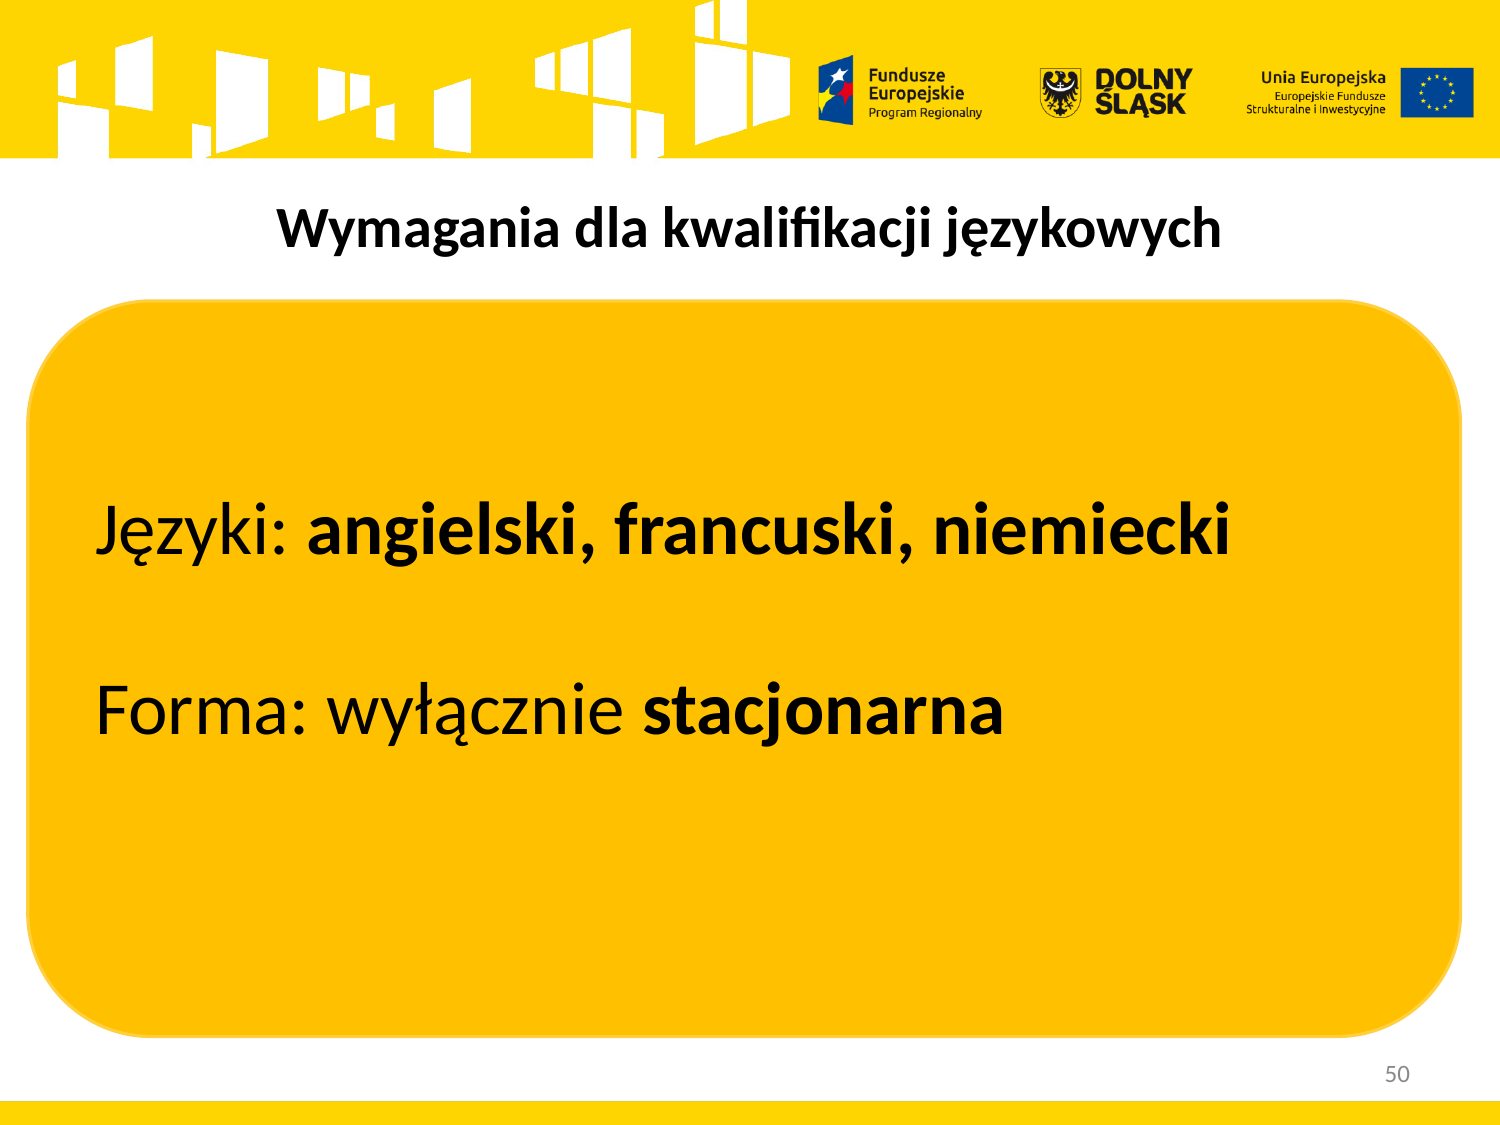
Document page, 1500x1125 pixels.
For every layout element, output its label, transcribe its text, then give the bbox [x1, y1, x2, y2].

picture [0, 0, 1500, 1125]
text_box Języki: angielski, francuski, niemiecki Forma: wyłącznie stacjonarna [80, 277, 1333, 1010]
text_box [26, 299, 1463, 1039]
title Wymagania dla kwalifikacji językowych [74, 171, 1426, 278]
slide_number 50 [1074, 1042, 1425, 1103]
